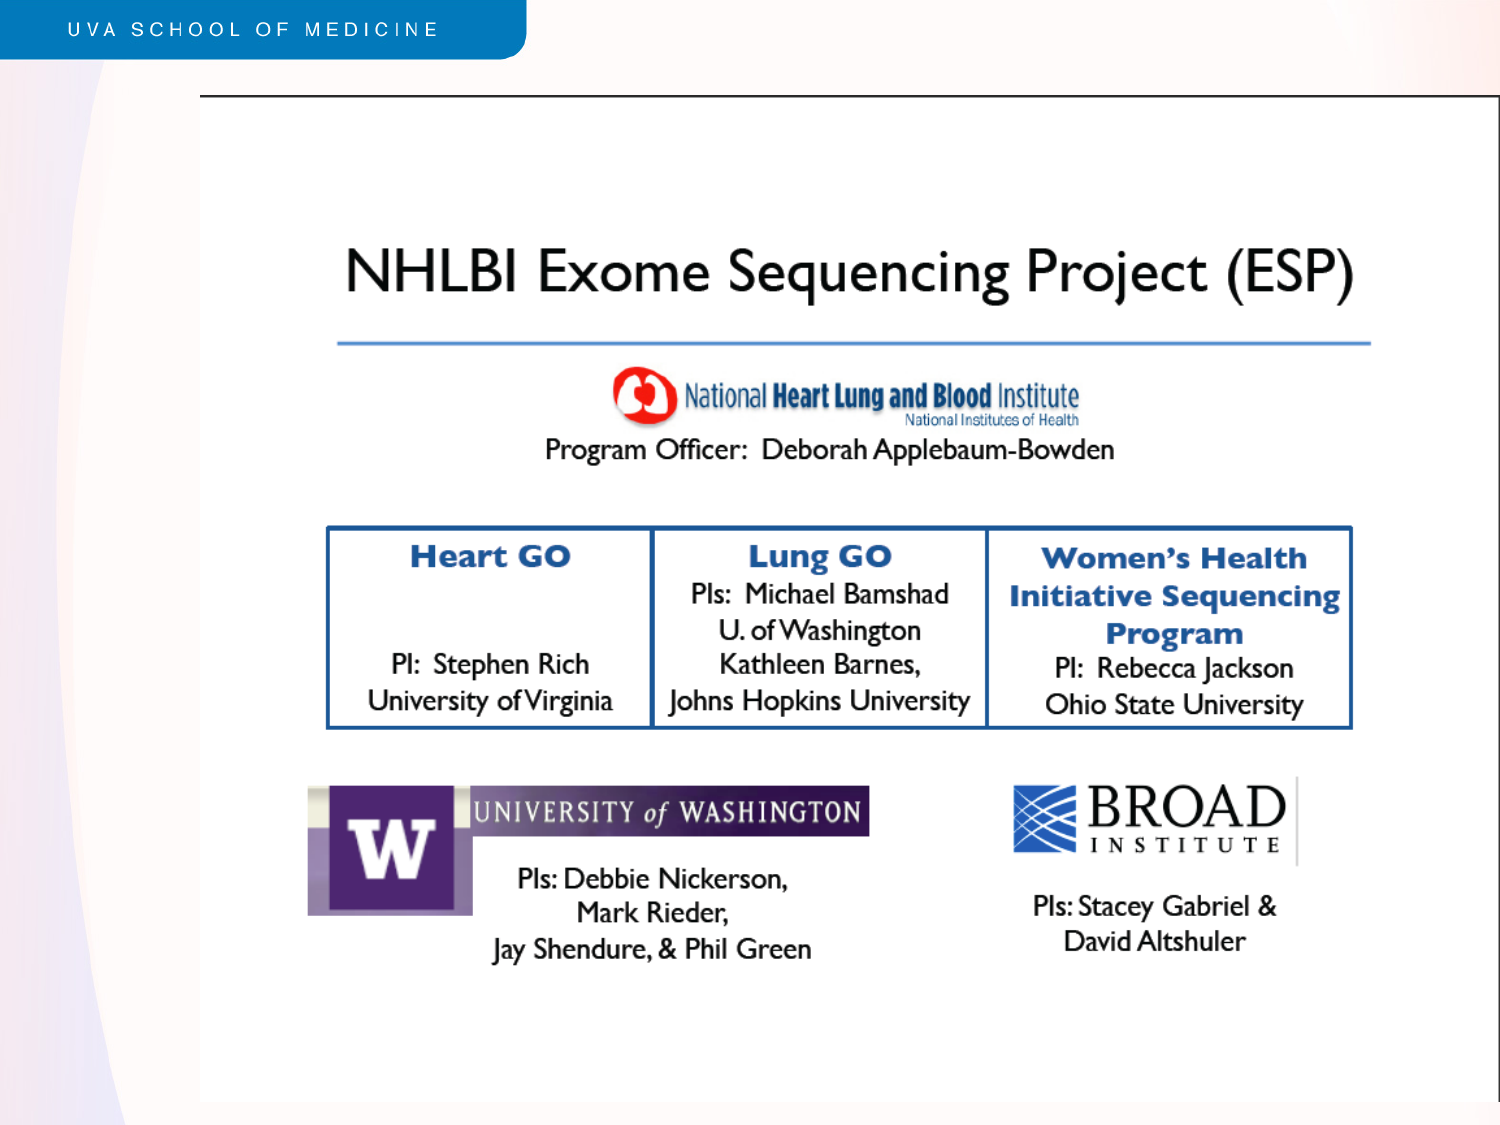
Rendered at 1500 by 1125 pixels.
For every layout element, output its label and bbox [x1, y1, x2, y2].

picture [0, 0, 1500, 1125]
list [199, 71, 1500, 1125]
